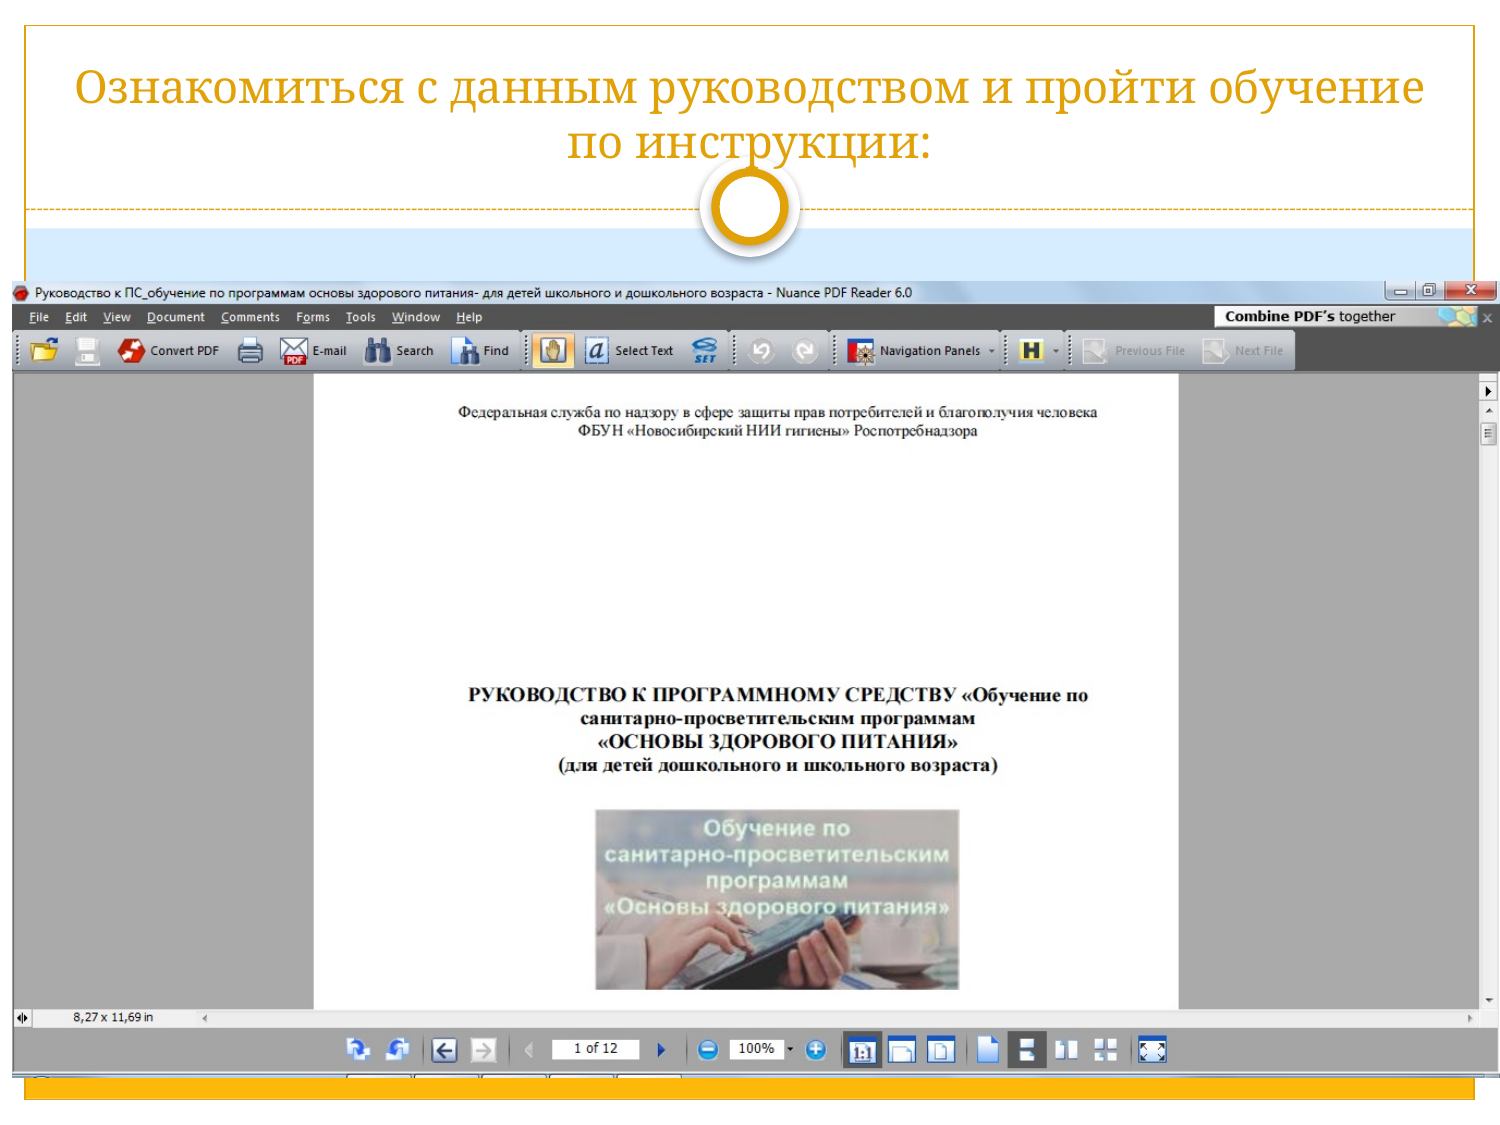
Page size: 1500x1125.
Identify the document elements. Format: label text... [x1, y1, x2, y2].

picture [12, 280, 1500, 1079]
title Ознакомиться с данным руководством и пройти обучение по инструкции: [50, 50, 1450, 175]
